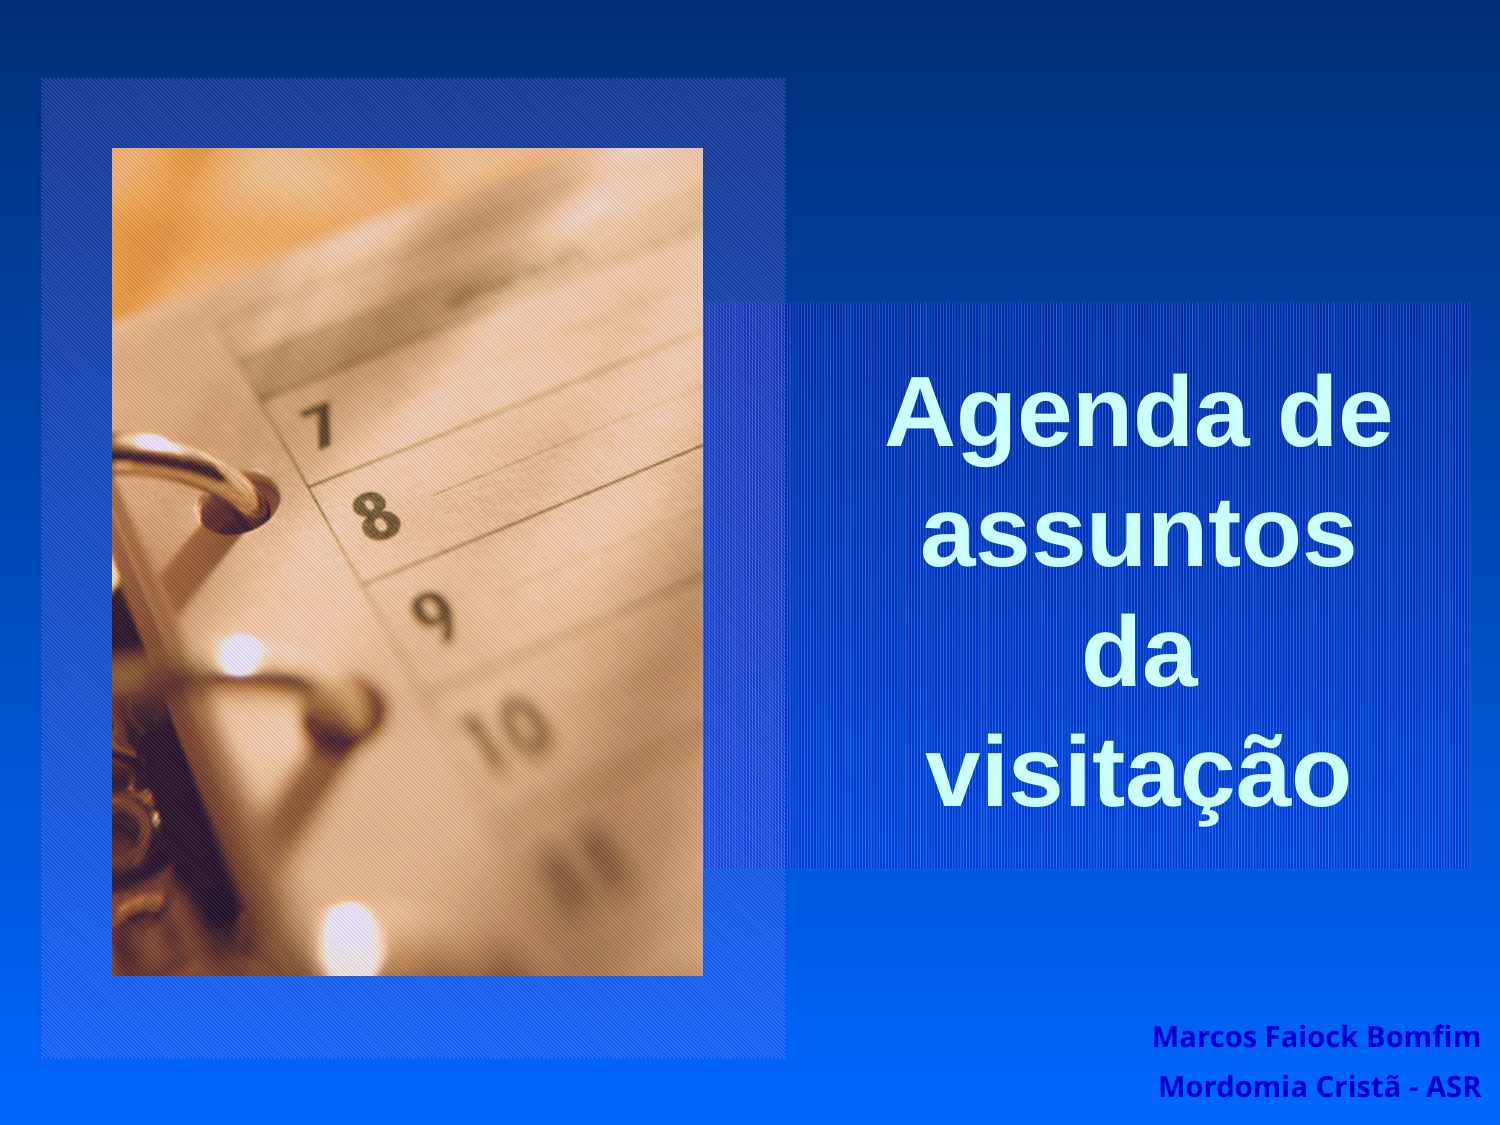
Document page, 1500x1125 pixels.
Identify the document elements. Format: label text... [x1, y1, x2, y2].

text_box [786, 302, 1471, 870]
text_box Agenda de assuntos da visitação [856, 286, 1423, 835]
picture [112, 148, 703, 976]
text_box Marcos Faiock Bomfim Mordomia Cristã - ASR [1021, 1011, 1497, 1111]
text_box [41, 78, 786, 1059]
